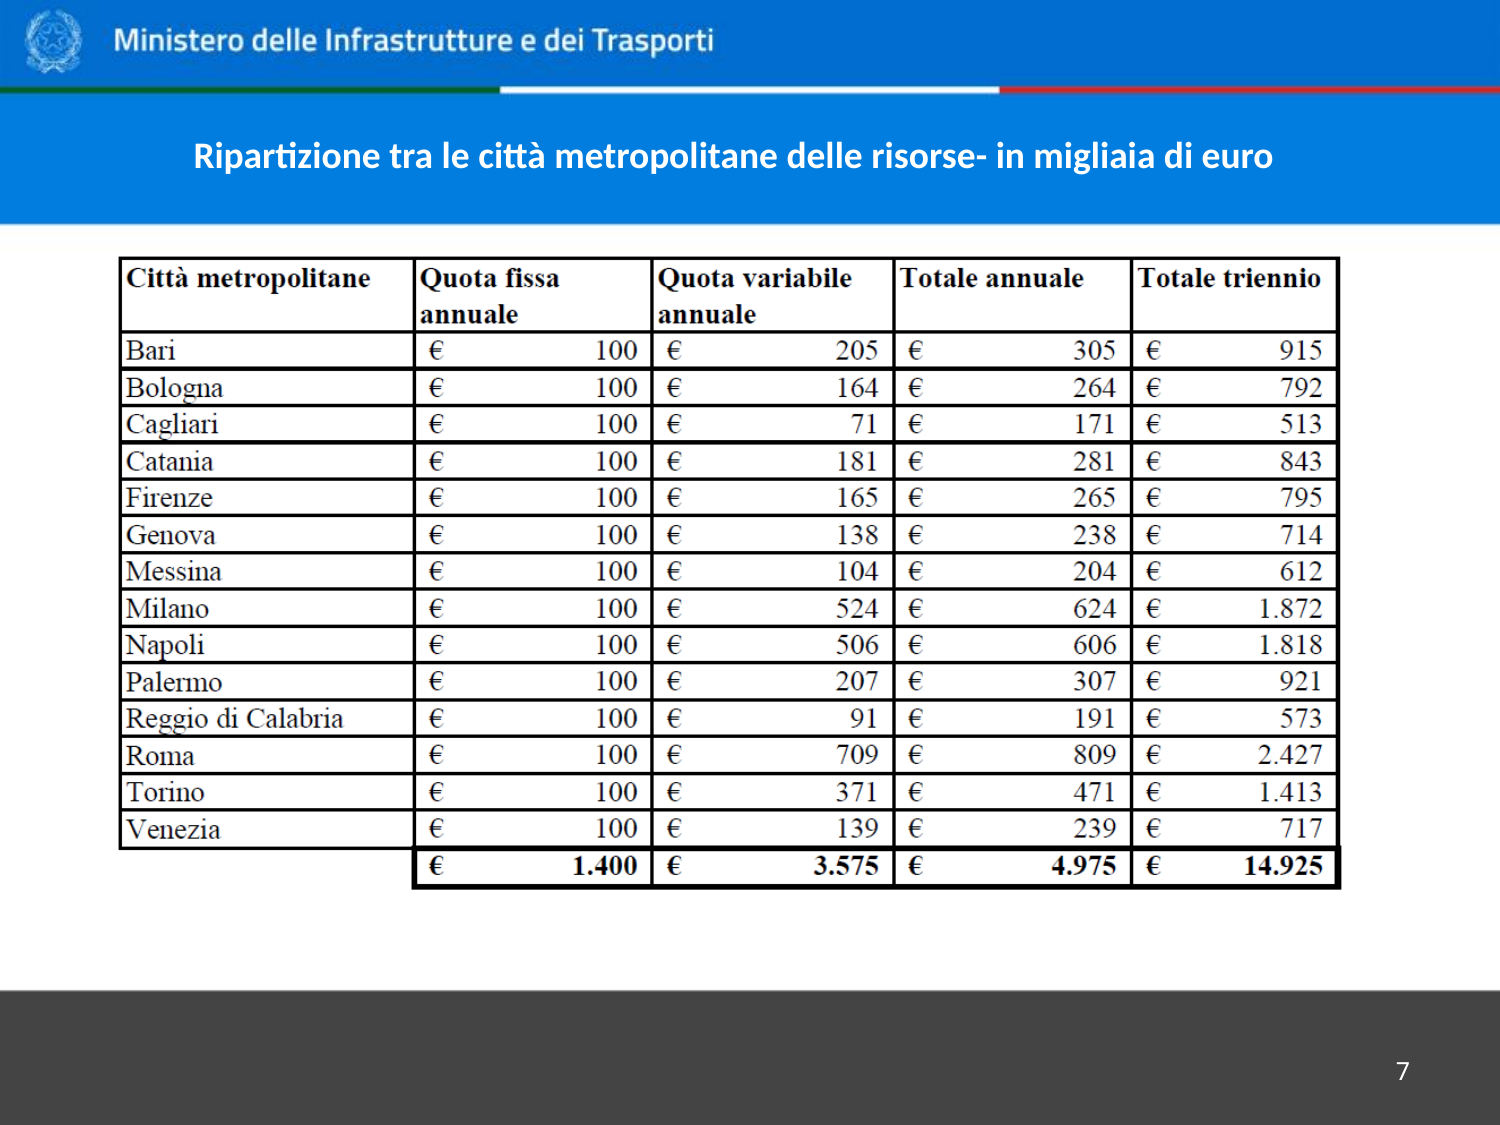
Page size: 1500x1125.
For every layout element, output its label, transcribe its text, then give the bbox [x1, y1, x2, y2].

slide_number 7 [1074, 1042, 1425, 1103]
text_box Ripartizione tra le città metropolitane delle risorse- in migliaia di euro [158, 124, 1310, 184]
picture [0, 0, 1500, 1125]
